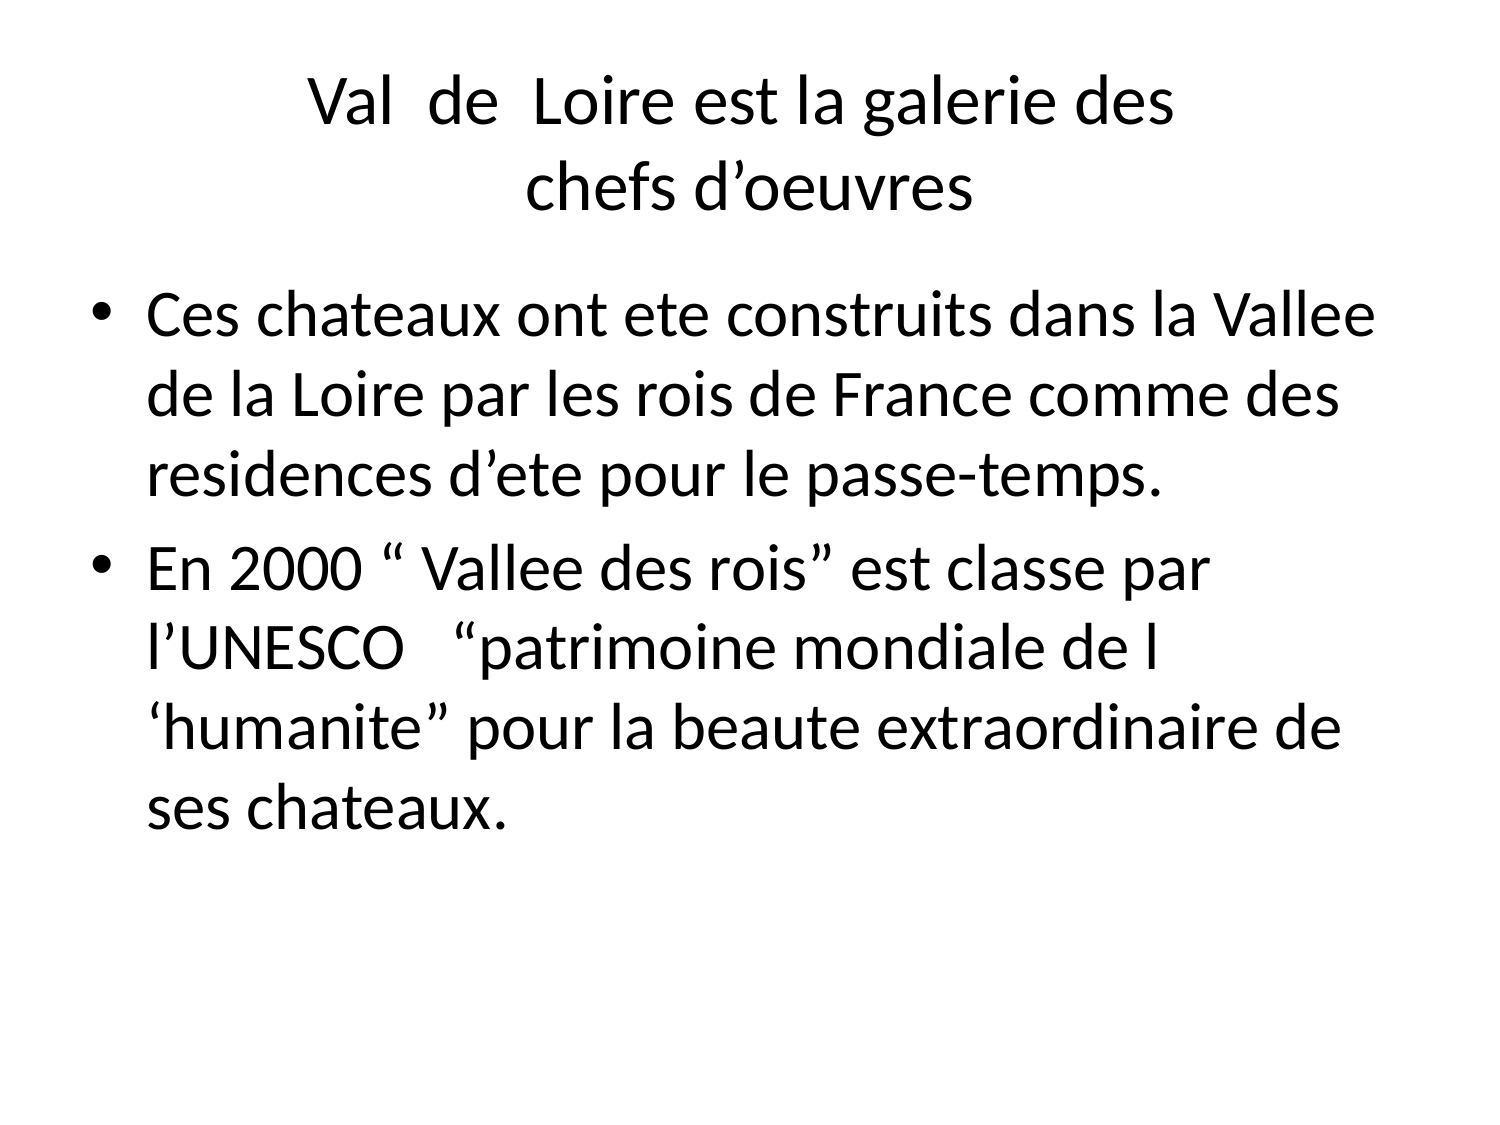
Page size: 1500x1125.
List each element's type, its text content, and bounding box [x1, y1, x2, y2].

title Val de Loire est la galerie des chefs d’oeuvres [75, 45, 1425, 233]
list Ces chateaux ont ete construits dans la Vallee de la Loire par les rois de France comme des residences d’ete pour le passe-temps. En 2000 “ Vallee des rois” est classe par l’UNESCO “patrimoine mondiale de l ‘humanite” pour la beaute extraordinaire de ses chateaux. [75, 262, 1425, 1005]
